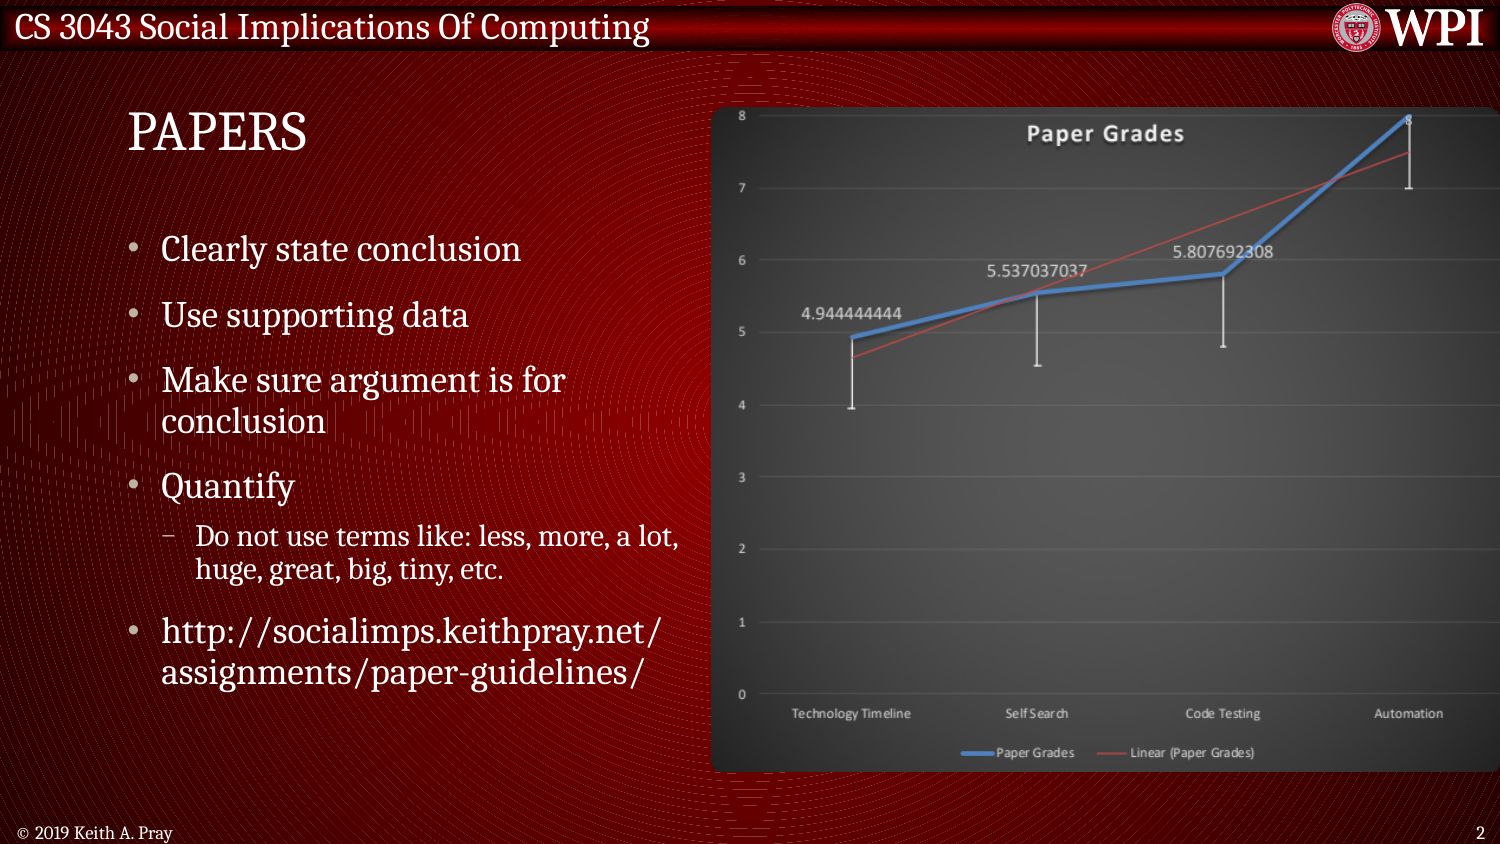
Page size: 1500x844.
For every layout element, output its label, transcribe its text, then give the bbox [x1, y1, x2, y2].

title Papers [112, 59, 1388, 210]
picture [710, 106, 1500, 773]
list Clearly state conclusion Use supporting data Make sure argument is for conclusion Quantify Do not use terms like: less, more, a lot, huge, great, big, tiny, etc. http://socialimps.keithpray.net/assignments/paper-guidelines/ [112, 221, 700, 772]
slide_number 2 [1397, 819, 1500, 844]
footer © 2019 Keith A. Pray [0, 819, 913, 844]
picture [1332, 3, 1483, 52]
